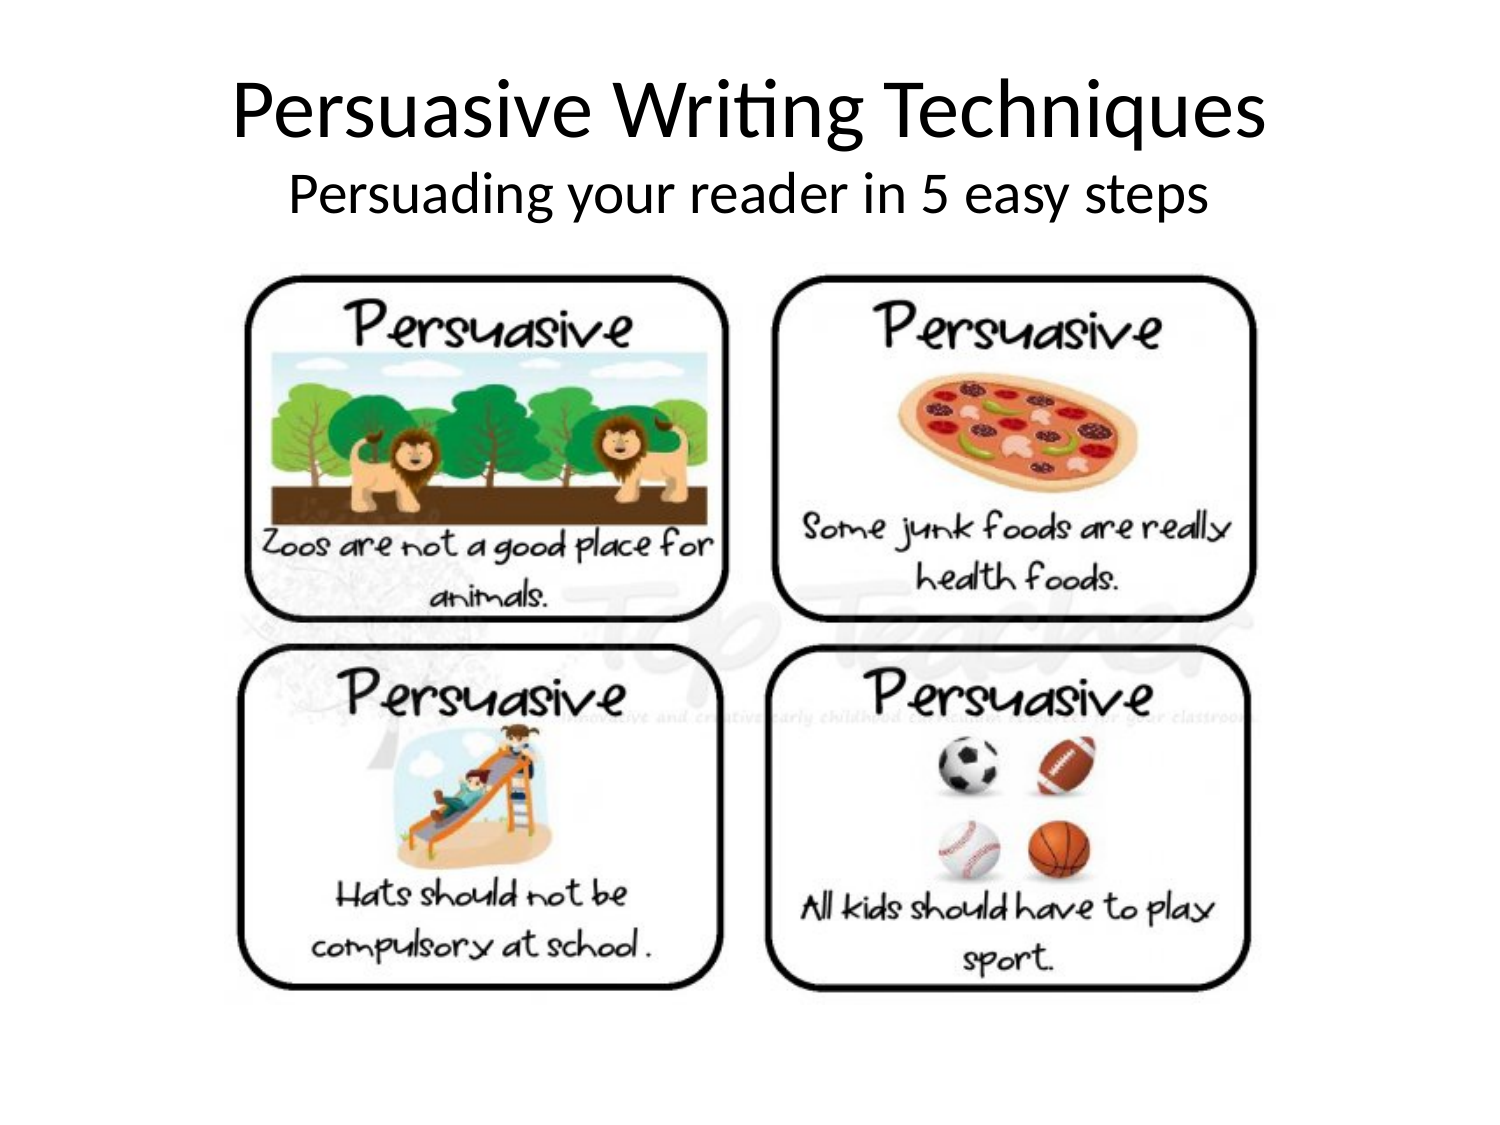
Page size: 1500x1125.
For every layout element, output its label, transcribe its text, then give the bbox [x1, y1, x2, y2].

title Persuasive Writing Techniques Persuading your reader in 5 easy steps [75, 45, 1425, 233]
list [74, 262, 1426, 1006]
